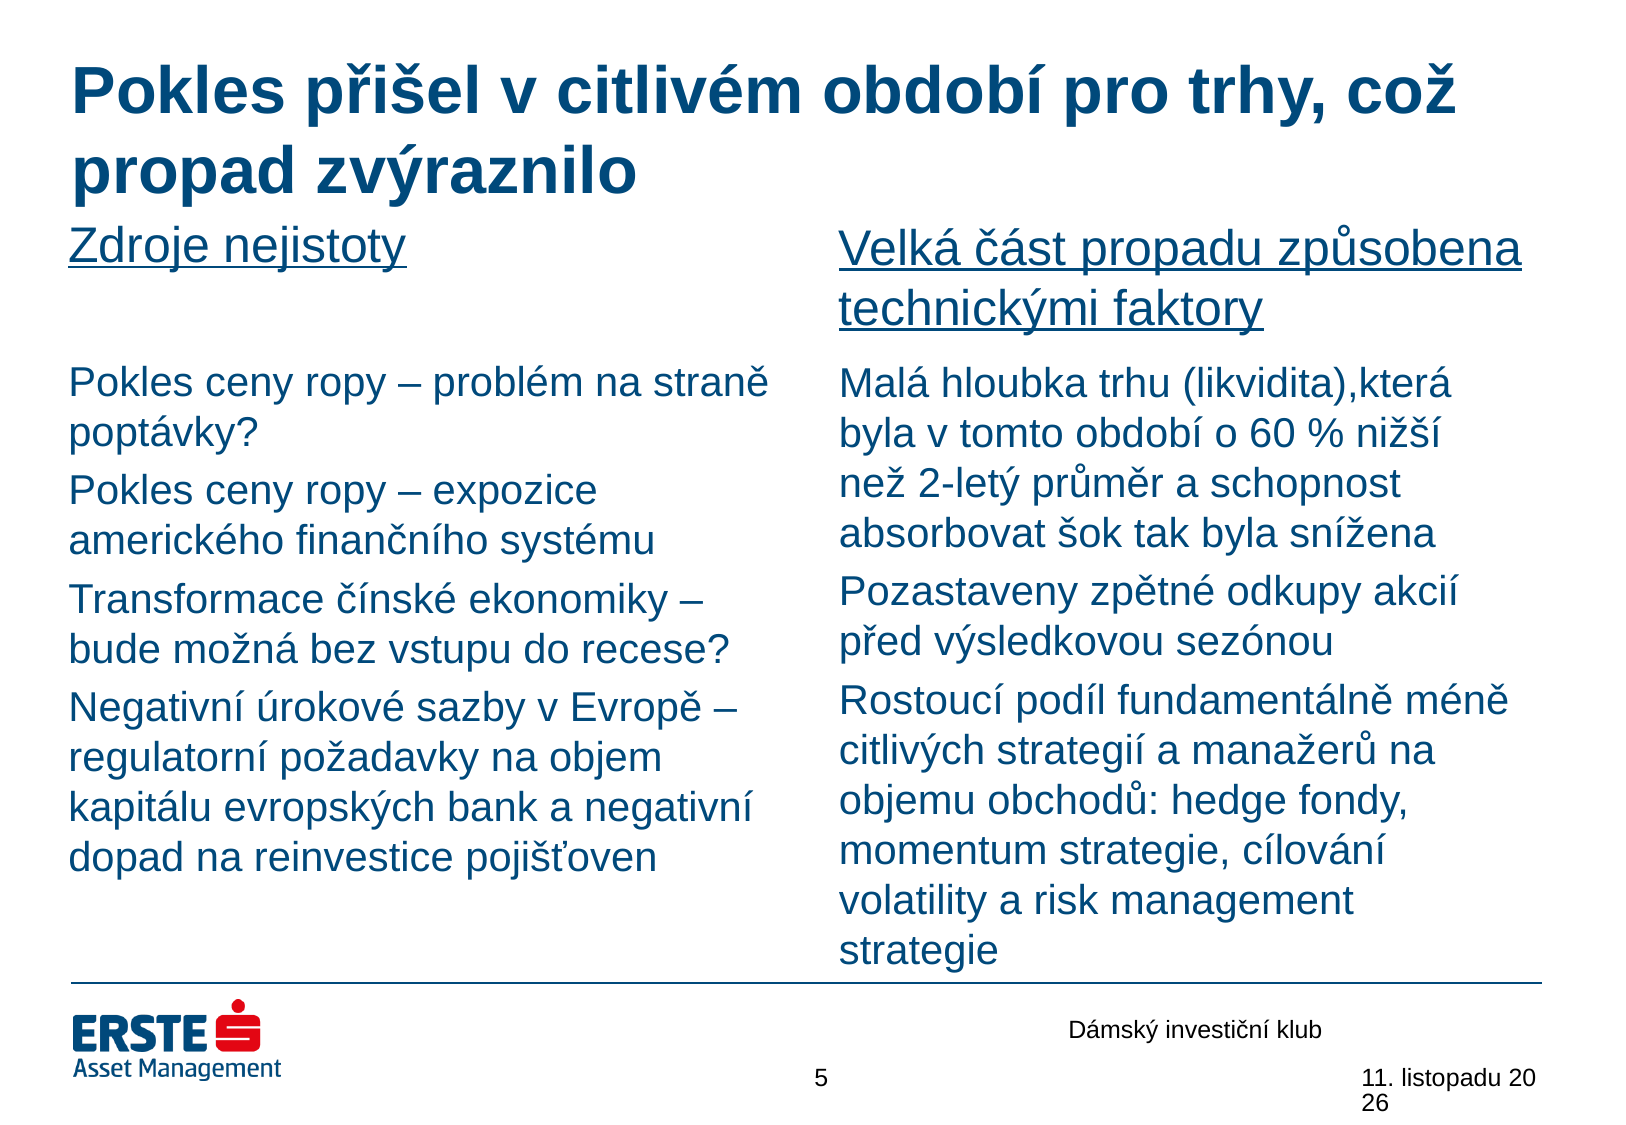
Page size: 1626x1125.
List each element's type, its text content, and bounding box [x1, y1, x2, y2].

slide_number 5 [777, 1046, 866, 1092]
text_box Malá hloubka trhu (likvidita),která byla v tomto období o 60 % nižší než 2-letý průměr a schopnost absorbovat šok tak byla snížena Pozastaveny zpětné odkupy akcií před výsledkovou sezónou Rostoucí podíl fundamentálně méně citlivých strategií a manažerů na objemu obchodů: hedge fondy, momentum strategie, cílování volatility a risk management strategie [824, 348, 1533, 987]
footer Dámský investiční klub [1068, 999, 1552, 1044]
list Zdroje nejistoty [68, 212, 777, 331]
slide_number 9. března 2016 [1361, 1046, 1551, 1092]
text_box Velká část propadu způsobena technickými faktory [824, 208, 1545, 327]
list Pokles ceny ropy – problém na straně poptávky? Pokles ceny ropy – expozice amerického finančního systému Transformace čínské ekonomiky – bude možná bez vstupu do recese? Negativní úrokové sazby v Evropě – regulatorní požadavky na objem kapitálu evropských bank a negativní dopad na reinvestice pojišťoven [68, 354, 777, 908]
title Pokles přišel v citlivém období pro trhy, což propad zvýraznilo [56, 45, 1569, 208]
picture [73, 999, 281, 1081]
